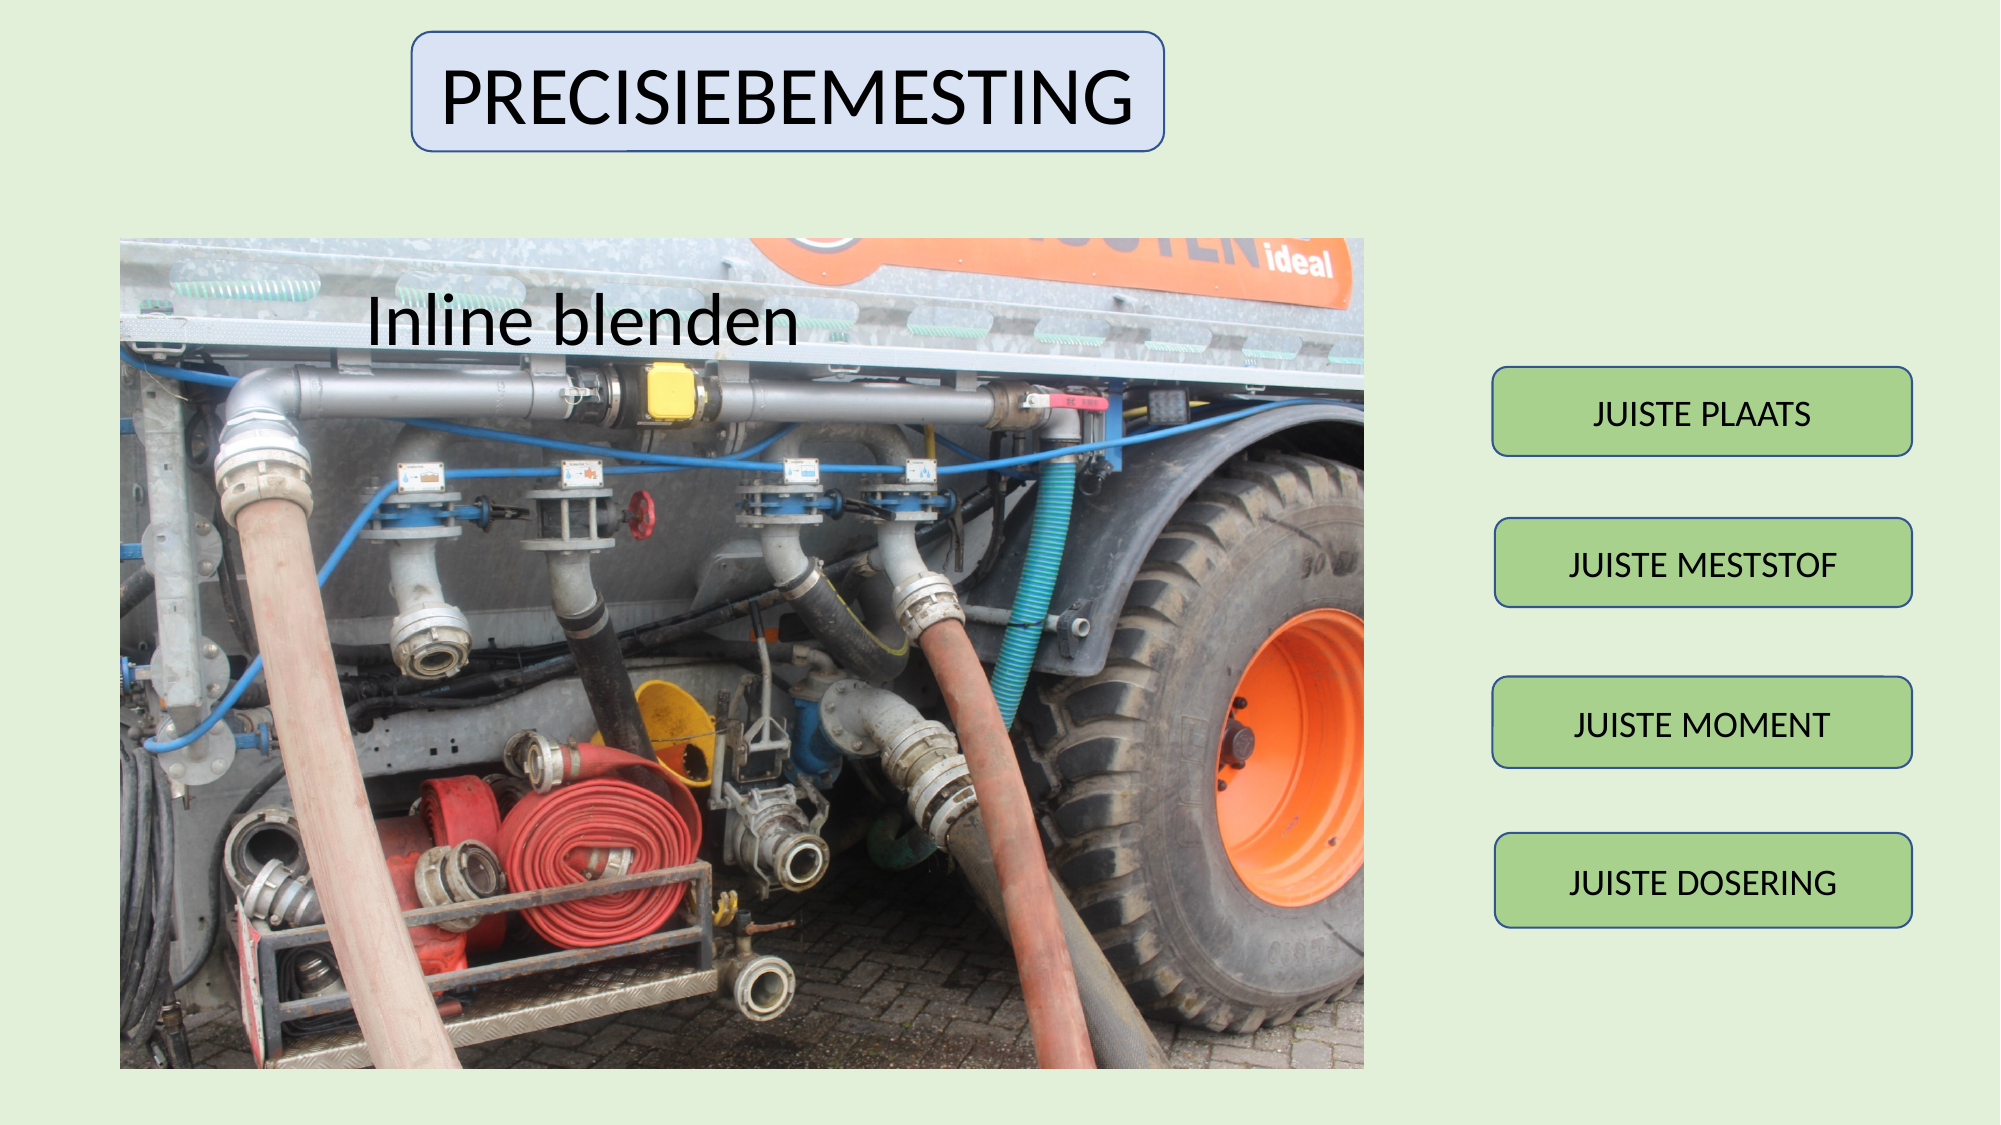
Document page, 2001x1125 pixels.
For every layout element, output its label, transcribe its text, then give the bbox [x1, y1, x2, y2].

text_box JUISTE DOSERING [1493, 831, 1914, 929]
text_box JUISTE MOMENT [1491, 675, 1914, 769]
text_box JUISTE MESTSTOF [1493, 516, 1914, 609]
picture [119, 238, 1364, 1069]
text_box PRECISIEBEMESTING [410, 30, 1166, 153]
text_box JUISTE PLAATS [1491, 365, 1914, 457]
